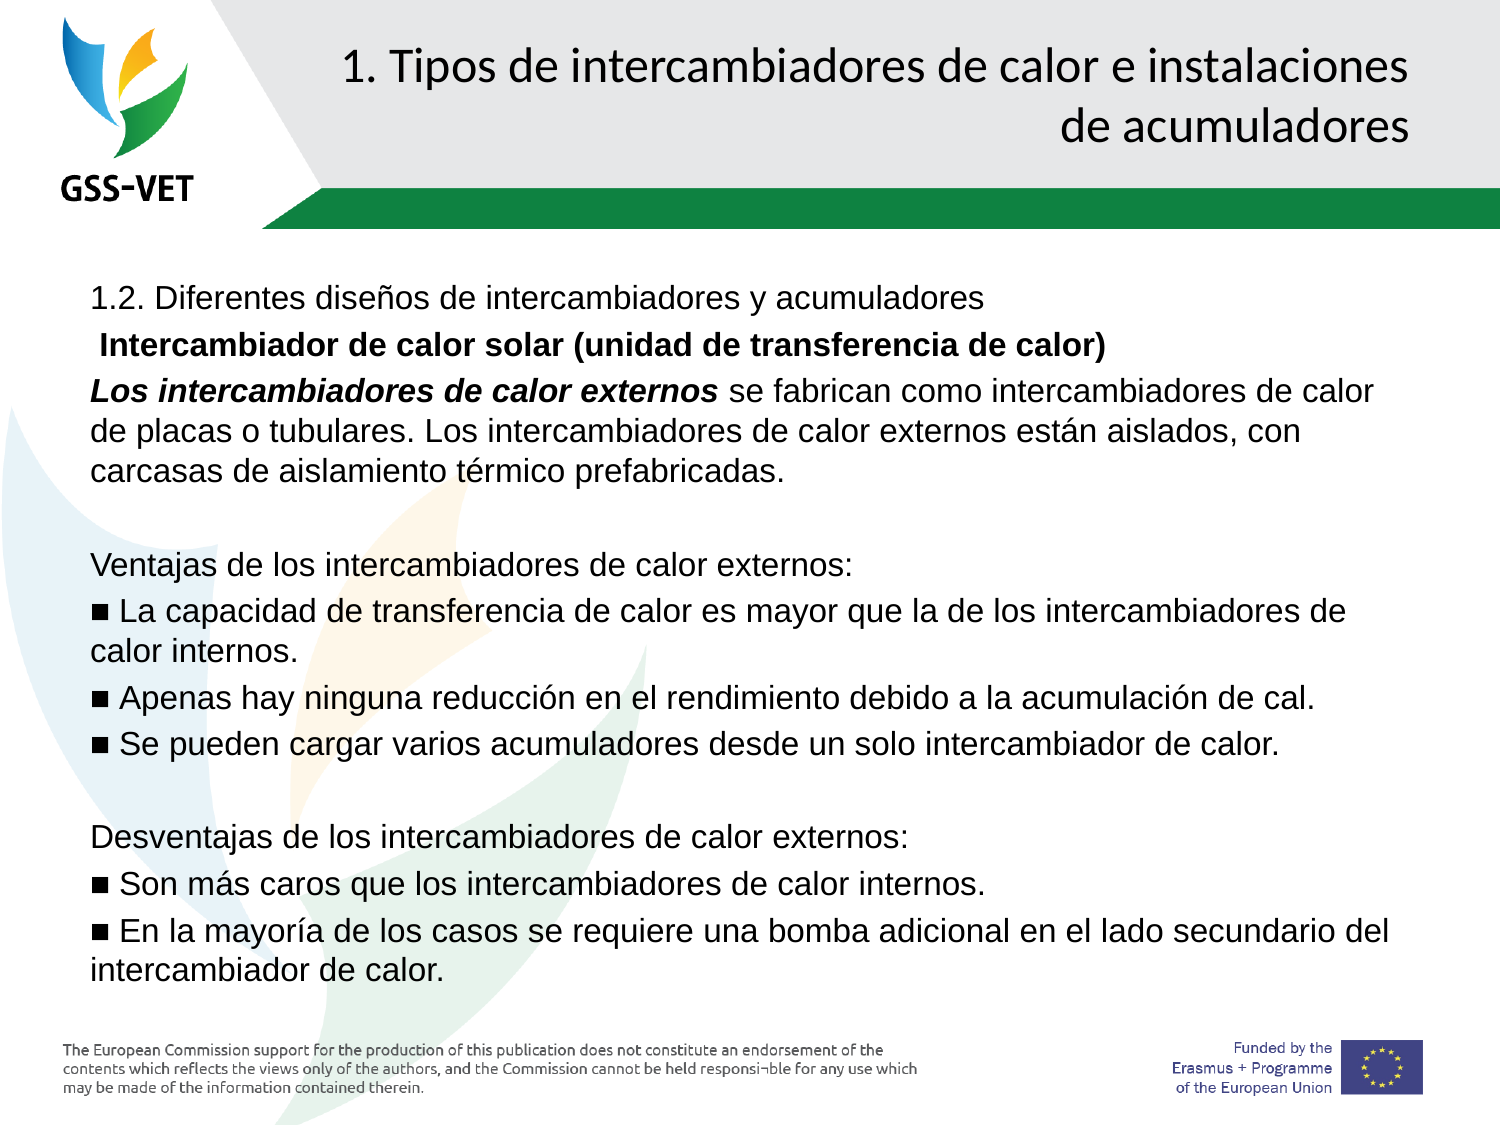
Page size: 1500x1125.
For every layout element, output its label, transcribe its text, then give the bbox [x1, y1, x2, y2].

title 1. Tipos de intercambiadores de calor e instalaciones de acumuladores [324, 0, 1425, 185]
picture [0, 0, 1500, 1125]
list 1.2. Diferentes diseños de intercambiadores y acumuladores Intercambiador de calor solar (unidad de transferencia de calor) Los intercambiadores de calor externos se fabrican como intercambiadores de calor de placas o tubulares. Los intercambiadores de calor externos están aislados, con carcasas de aislamiento térmico prefabricadas. Ventajas de los intercambiadores de calor externos: ■ La capacidad de transferencia de calor es mayor que la de los intercambiadores de calor internos. ■ Apenas hay ninguna reducción en el rendimiento debido a la acumulación de cal. ■ Se pueden cargar varios acumuladores desde un solo intercambiador de calor. Desventajas de los intercambiadores de calor externos: ■ Son más caros que los intercambiadores de calor internos. ■ En la mayoría de los casos se requiere una bomba adicional en el lado secundario del intercambiador de calor. [75, 268, 1425, 1012]
